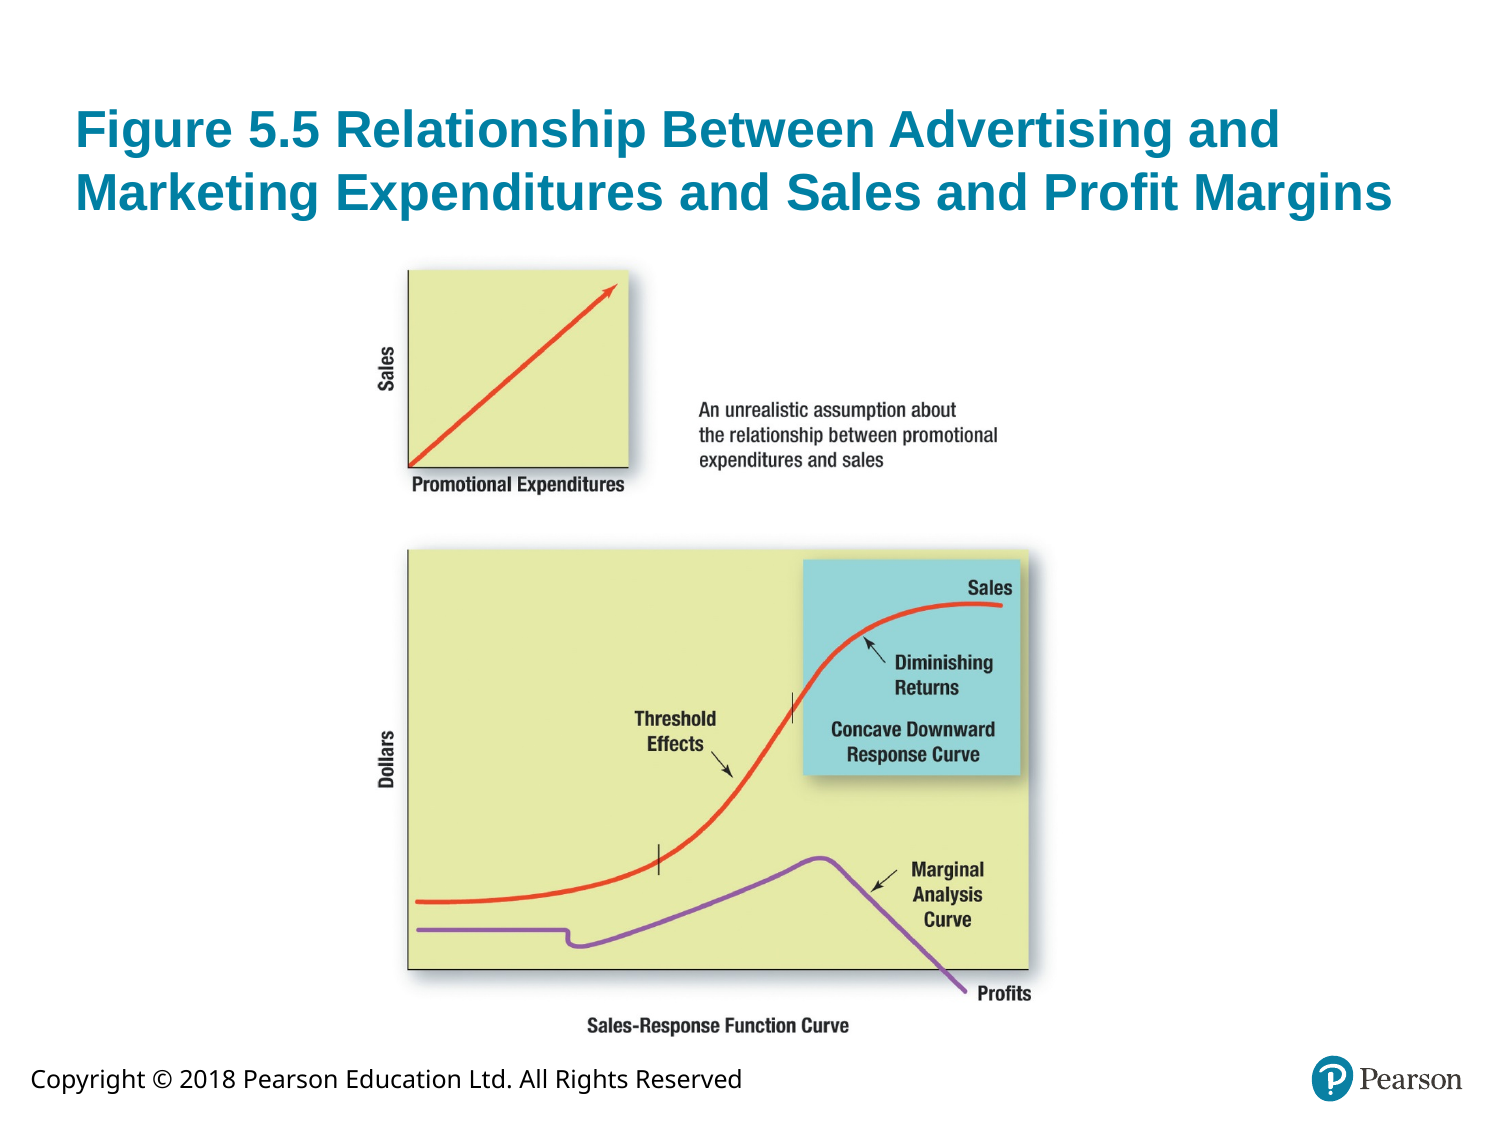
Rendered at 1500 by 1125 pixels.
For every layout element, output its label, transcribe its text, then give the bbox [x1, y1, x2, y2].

picture [374, 249, 1063, 1037]
title Figure 5.5 Relationship Between Advertising and Marketing Expenditures and Sales and Profit Margins [75, 40, 1425, 221]
